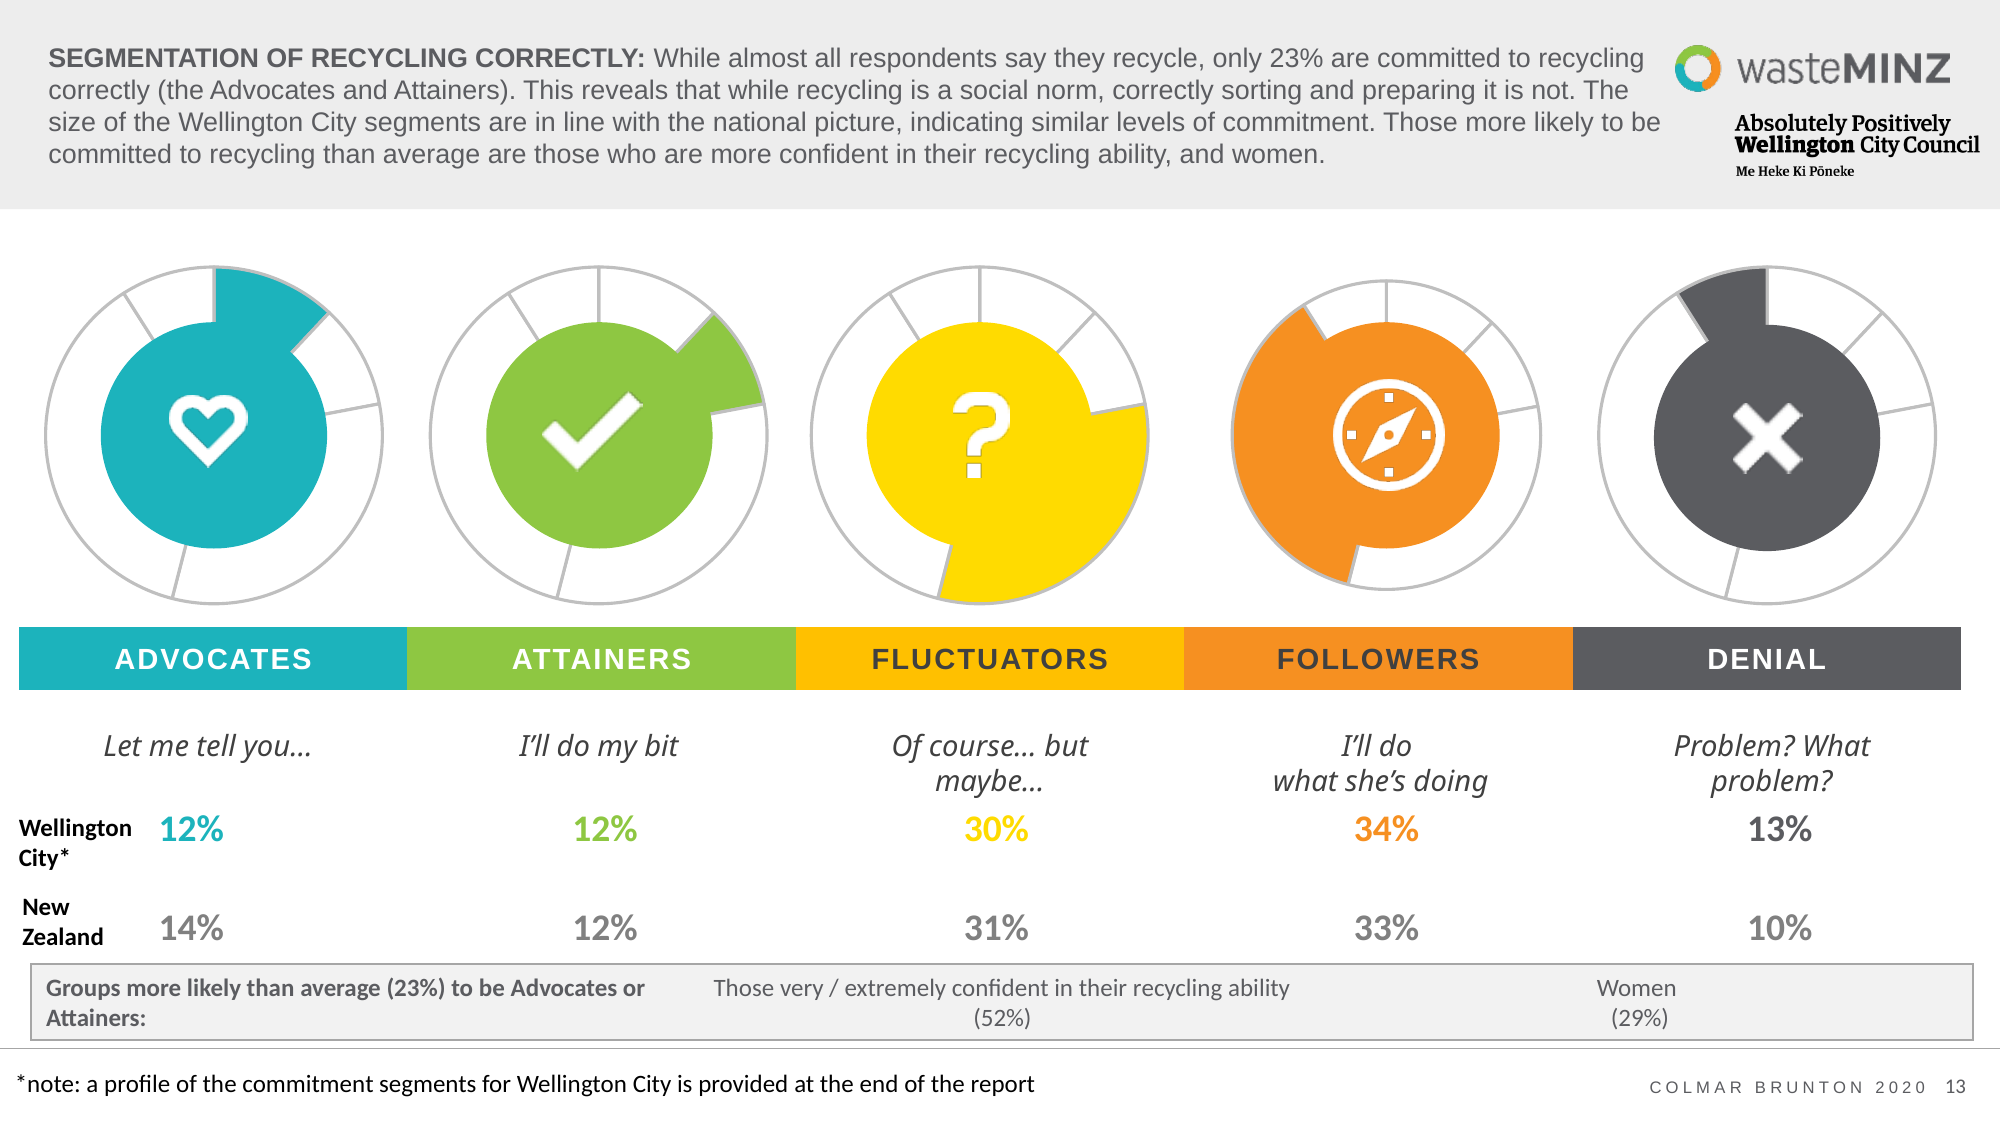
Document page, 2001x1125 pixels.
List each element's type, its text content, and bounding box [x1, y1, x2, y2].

text_box I’ll do my bit [449, 719, 749, 770]
picture [1732, 403, 1803, 474]
text_box I’ll do what she’s doing [1206, 719, 1555, 796]
table_header FOLLOWERS [1184, 642, 1573, 690]
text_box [128, 796, 1842, 858]
picture [953, 392, 1010, 478]
text_box Groups more likely than average (23%) to be Advocates or Attainers: Those very / extremely confident in their recycling ability (52%) Women (29%) [30, 963, 1974, 1041]
table_header ATTAINERS [407, 627, 796, 690]
text_box Wellington City* [3, 804, 198, 879]
picture [1734, 113, 1980, 176]
picture [1689, 35, 1966, 100]
table_header DENIAL [1573, 627, 1961, 690]
picture [168, 395, 248, 468]
table_header FLUCTUATORS [796, 627, 1184, 690]
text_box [128, 895, 1842, 957]
text_box *note: a profile of the commitment segments for Wellington City is provided at the end of the report [0, 1059, 1933, 1105]
picture [542, 391, 643, 472]
text_box Of course… but maybe… [840, 719, 1140, 796]
text_box Let me tell you… [34, 719, 383, 770]
text_box New Zealand [7, 883, 202, 958]
title SEGMENTATION OF RECYCLING CORRECTLY: While almost all respondents say they recycle, only 23% are committed to recycling correctly (the Advocates and Attainers). This reveals that while recycling is a social norm, correctly sorting and preparing it is not. The size of the Wellington City segments are in line with the national picture, indicating similar levels of commitment. Those more likely to be committed to recycling than average are those who are more confident in their recycling ability, and women. [33, 22, 1689, 187]
table_header ADVOCATES [19, 627, 407, 690]
chart [0, 229, 2000, 642]
picture [1333, 379, 1445, 492]
text_box Problem? What problem? [1621, 719, 1922, 805]
